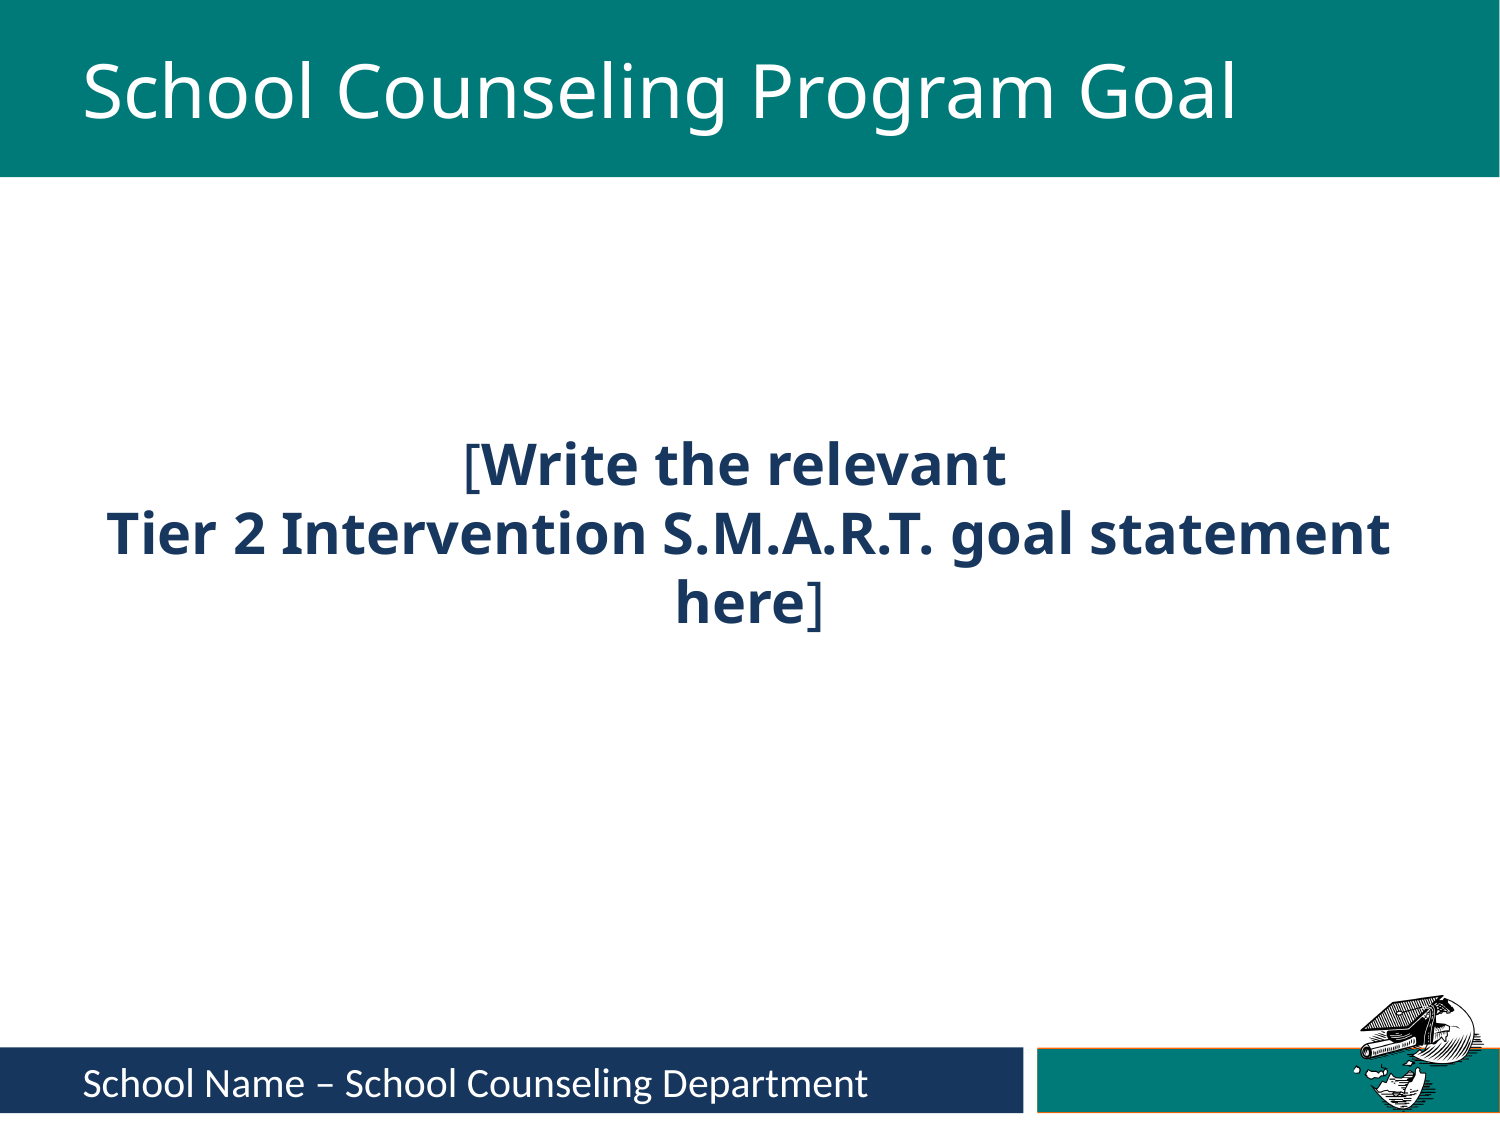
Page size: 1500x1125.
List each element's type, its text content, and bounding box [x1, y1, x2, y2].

slide_number [1036, 1048, 1348, 1113]
title School Counseling Program Goal [0, 0, 1500, 178]
picture [1348, 990, 1489, 1114]
list [Write the relevant Tier 2 Intervention S.M.A.R.T. goal statement here] [53, 249, 1447, 803]
text_box School Name – School Counseling Department [0, 1047, 1023, 1113]
slide_number [1489, 1048, 1500, 1113]
